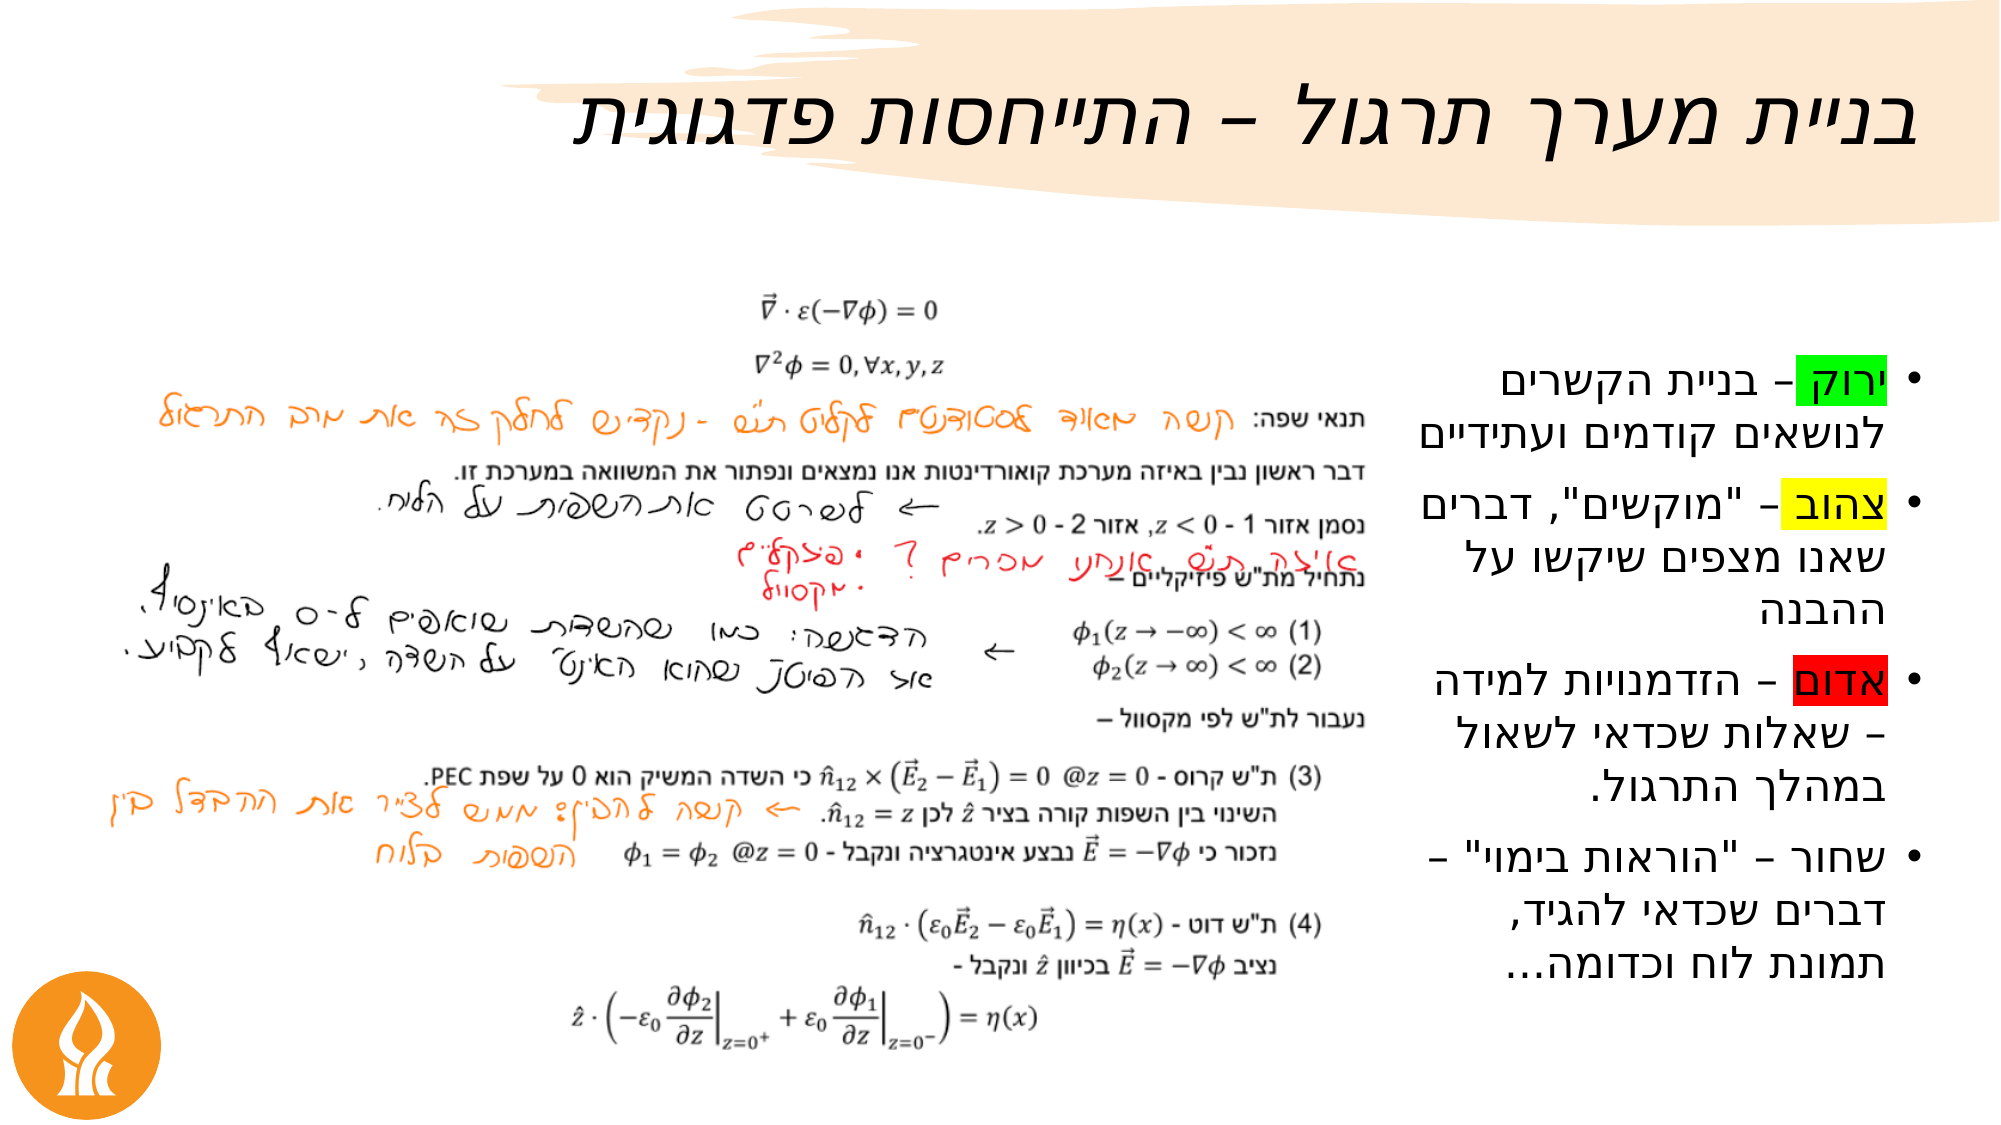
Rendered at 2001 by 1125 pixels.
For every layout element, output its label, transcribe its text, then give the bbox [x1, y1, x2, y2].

picture [12, 255, 1399, 1120]
list ירוק – בניית הקשרים לנושאים קודמים ועתידיים צהוב – "מוקשים", דברים שאנו מצפים שיקשו על ההבנה אדום – הזדמנויות למידה – שאלות שכדאי לשאול במהלך התרגול. שחור – "הוראות בימוי" – דברים שכדאי להגיד, תמונת לוח וכדומה... [1399, 343, 1936, 1027]
title בניית מערך תרגול – התייחסות פדגוגית [263, 9, 1936, 227]
